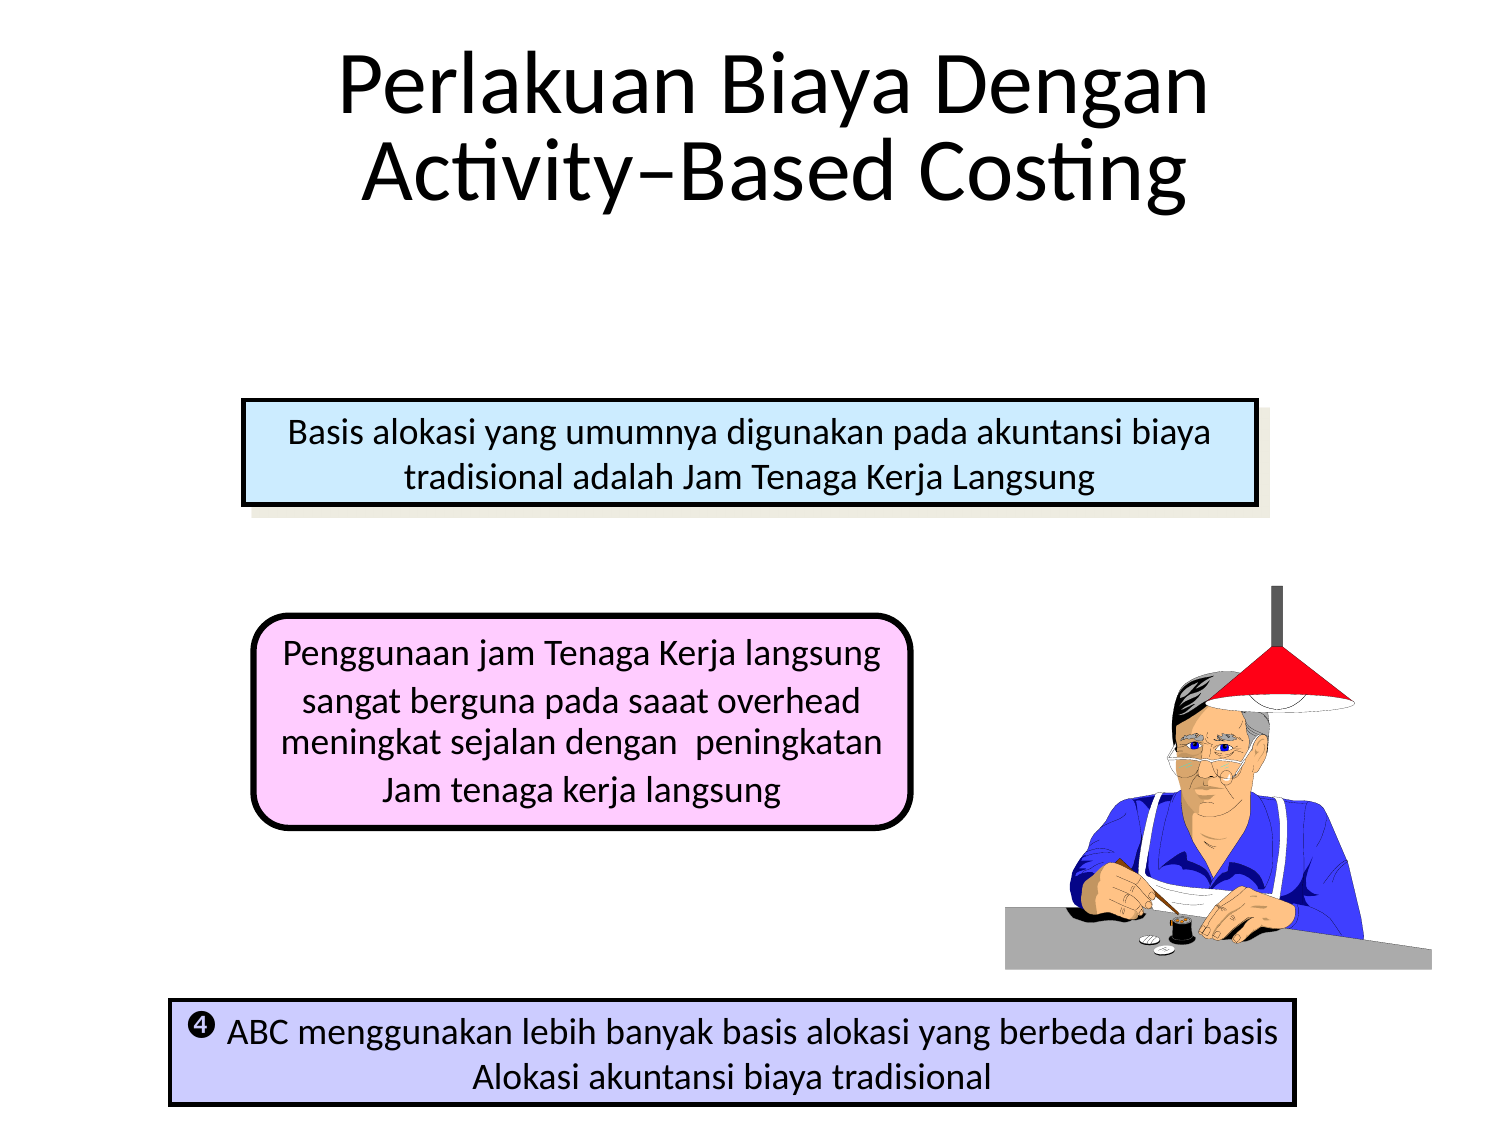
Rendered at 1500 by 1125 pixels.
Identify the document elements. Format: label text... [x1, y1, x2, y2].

picture [999, 580, 1438, 976]
text_box ABC menggunakan lebih banyak basis alokasi yang berbeda dari basis Alokasi akuntansi biaya tradisional [169, 999, 1295, 1105]
text_box Basis alokasi yang umumnya digunakan pada akuntansi biaya tradisional adalah Jam Tenaga Kerja Langsung [243, 399, 1257, 505]
text_box Penggunaan jam Tenaga Kerja langsung sangat berguna pada saaat overhead meningkat sejalan dengan peningkatan Jam tenaga kerja langsung [253, 615, 911, 828]
text_box Perlakuan Biaya Dengan Activity–Based Costing [99, 37, 1450, 225]
